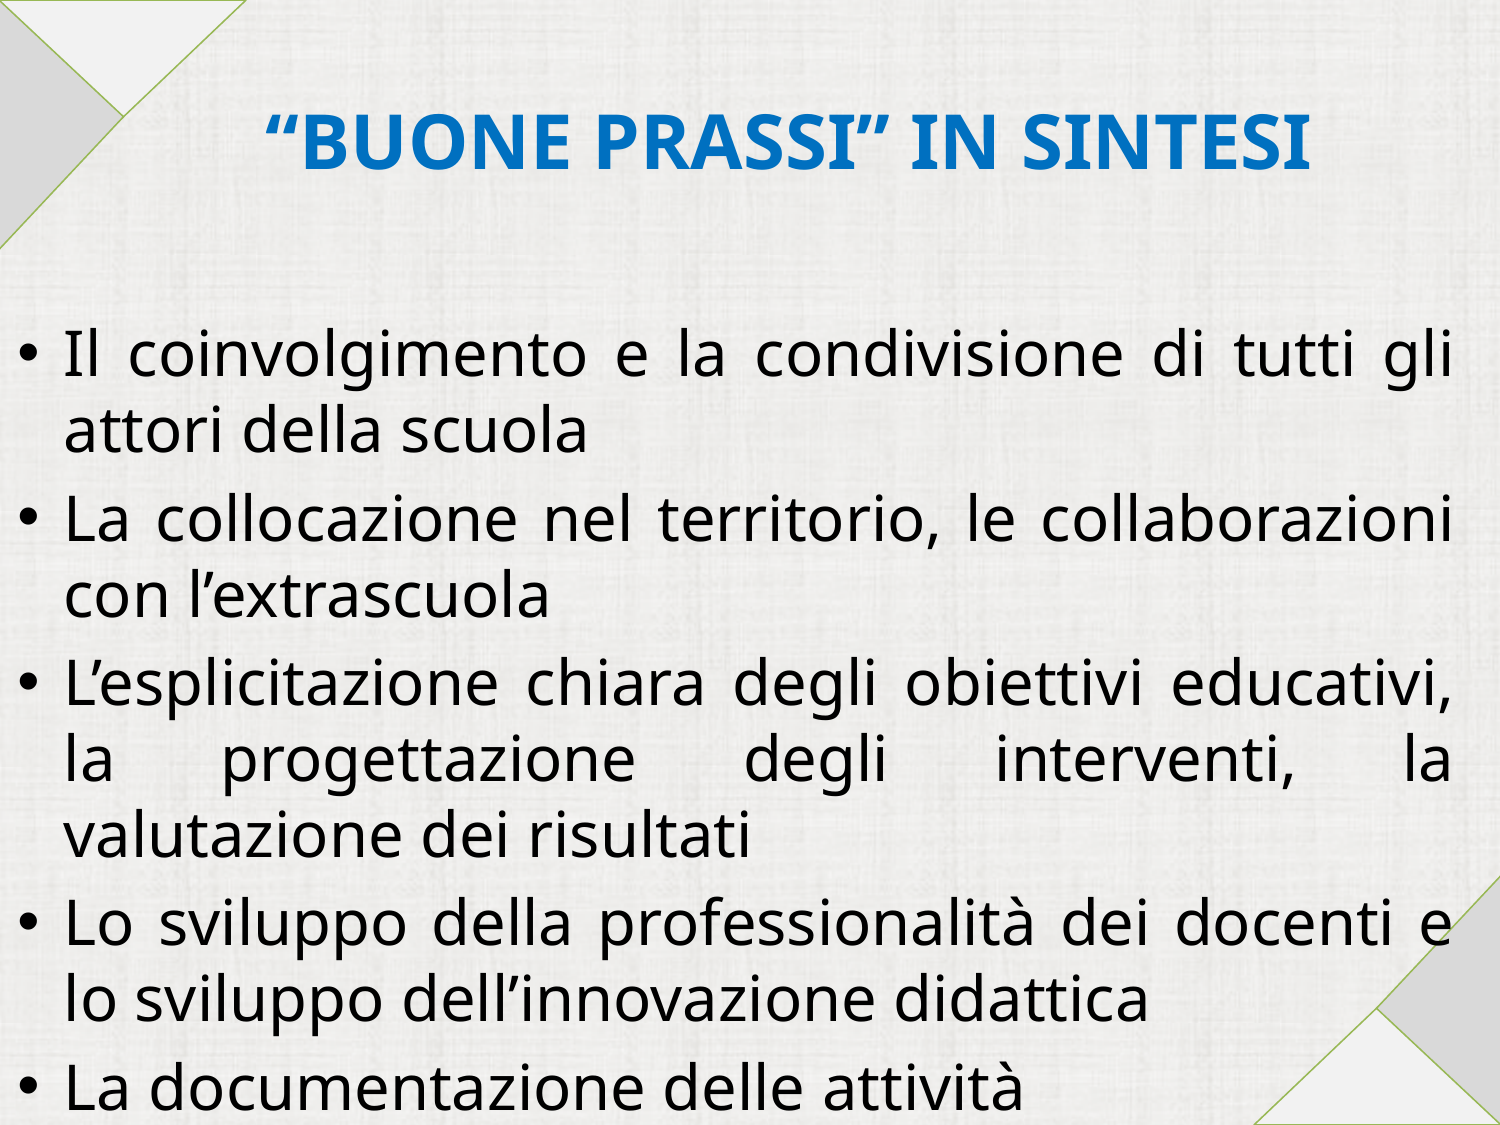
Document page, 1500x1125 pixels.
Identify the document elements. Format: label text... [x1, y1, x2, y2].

title “BUONE PRASSI” IN SINTESI [210, 45, 1348, 232]
list Il coinvolgimento e la condivisione di tutti gli attori della scuola La collocazione nel territorio, le collaborazioni con l’extrascuola L’esplicitazione chiara degli obiettivi educativi, la progettazione degli interventi, la valutazione dei risultati Lo sviluppo della professionalità dei docenti e lo sviluppo dell’innovazione didattica La documentazione delle attività [2, 232, 1471, 1125]
